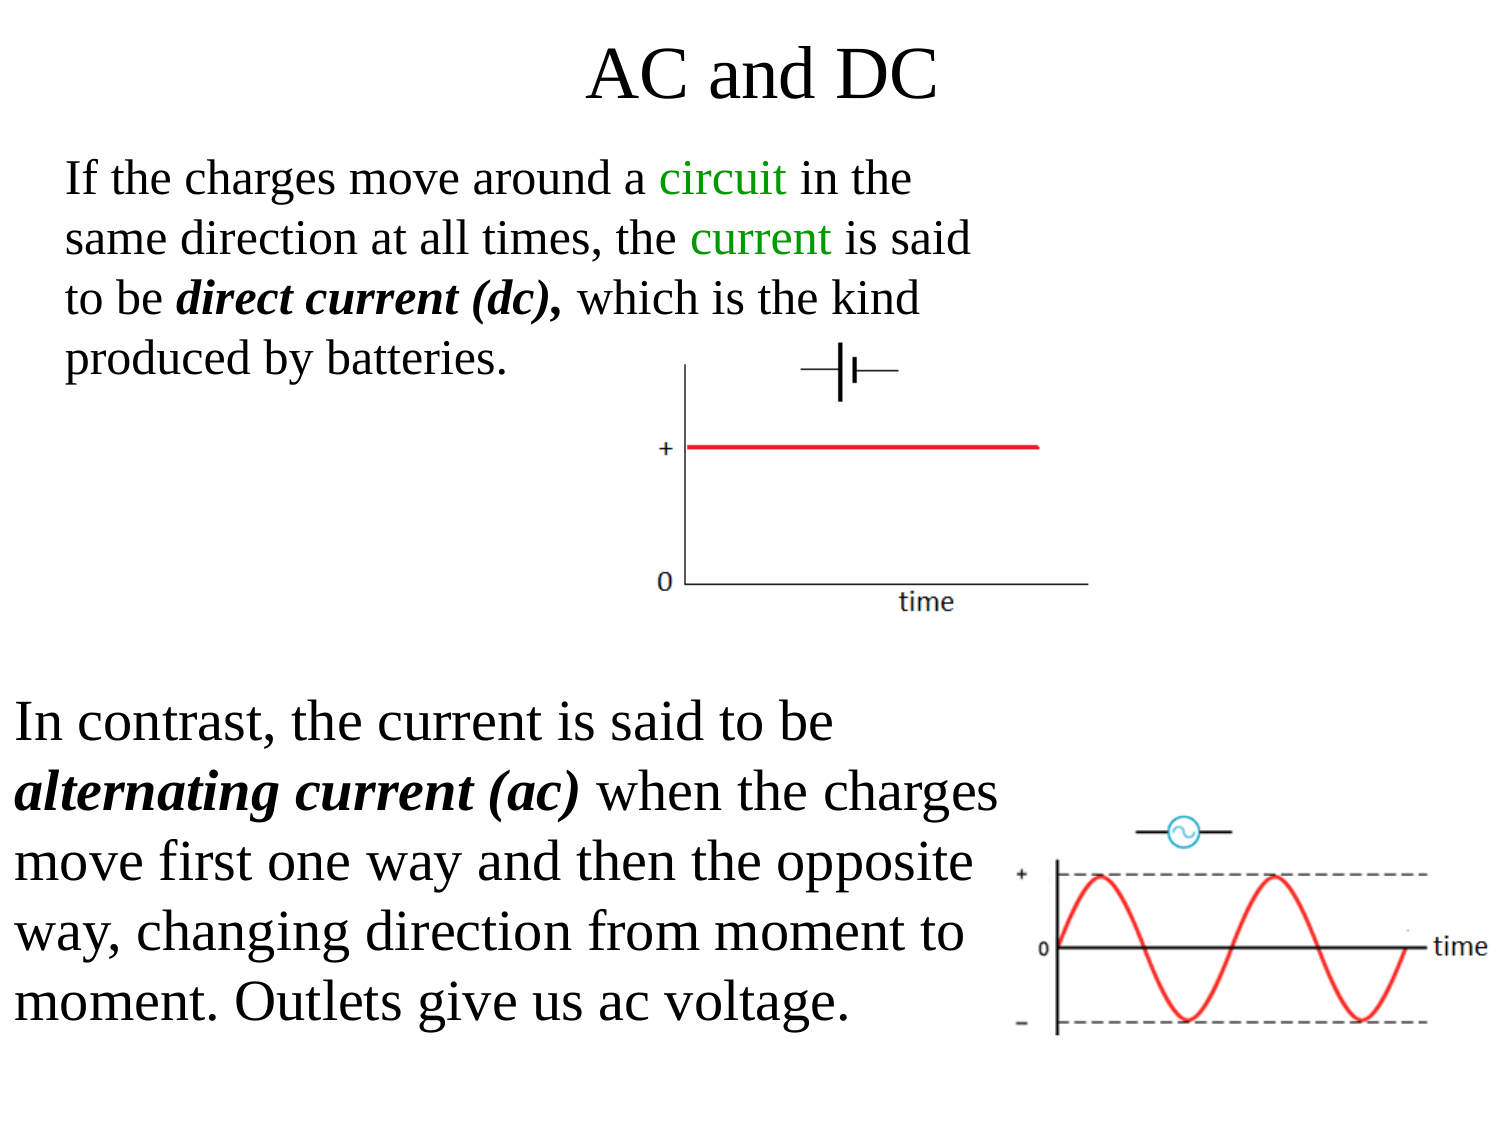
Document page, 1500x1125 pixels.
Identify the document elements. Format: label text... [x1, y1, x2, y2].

title AC and DC [124, 0, 1401, 138]
picture [649, 337, 1101, 617]
text_box If the charges move around a circuit in the same direction at all times, the current is said to be direct current (dc), which is the kind produced by batteries. [50, 137, 988, 393]
picture [1009, 812, 1500, 1062]
text_box In contrast, the current is said to be alternating current (ac) when the charges move first one way and then the opposite way, changing direction from moment to moment. Outlets give us ac voltage. [0, 675, 1050, 1040]
